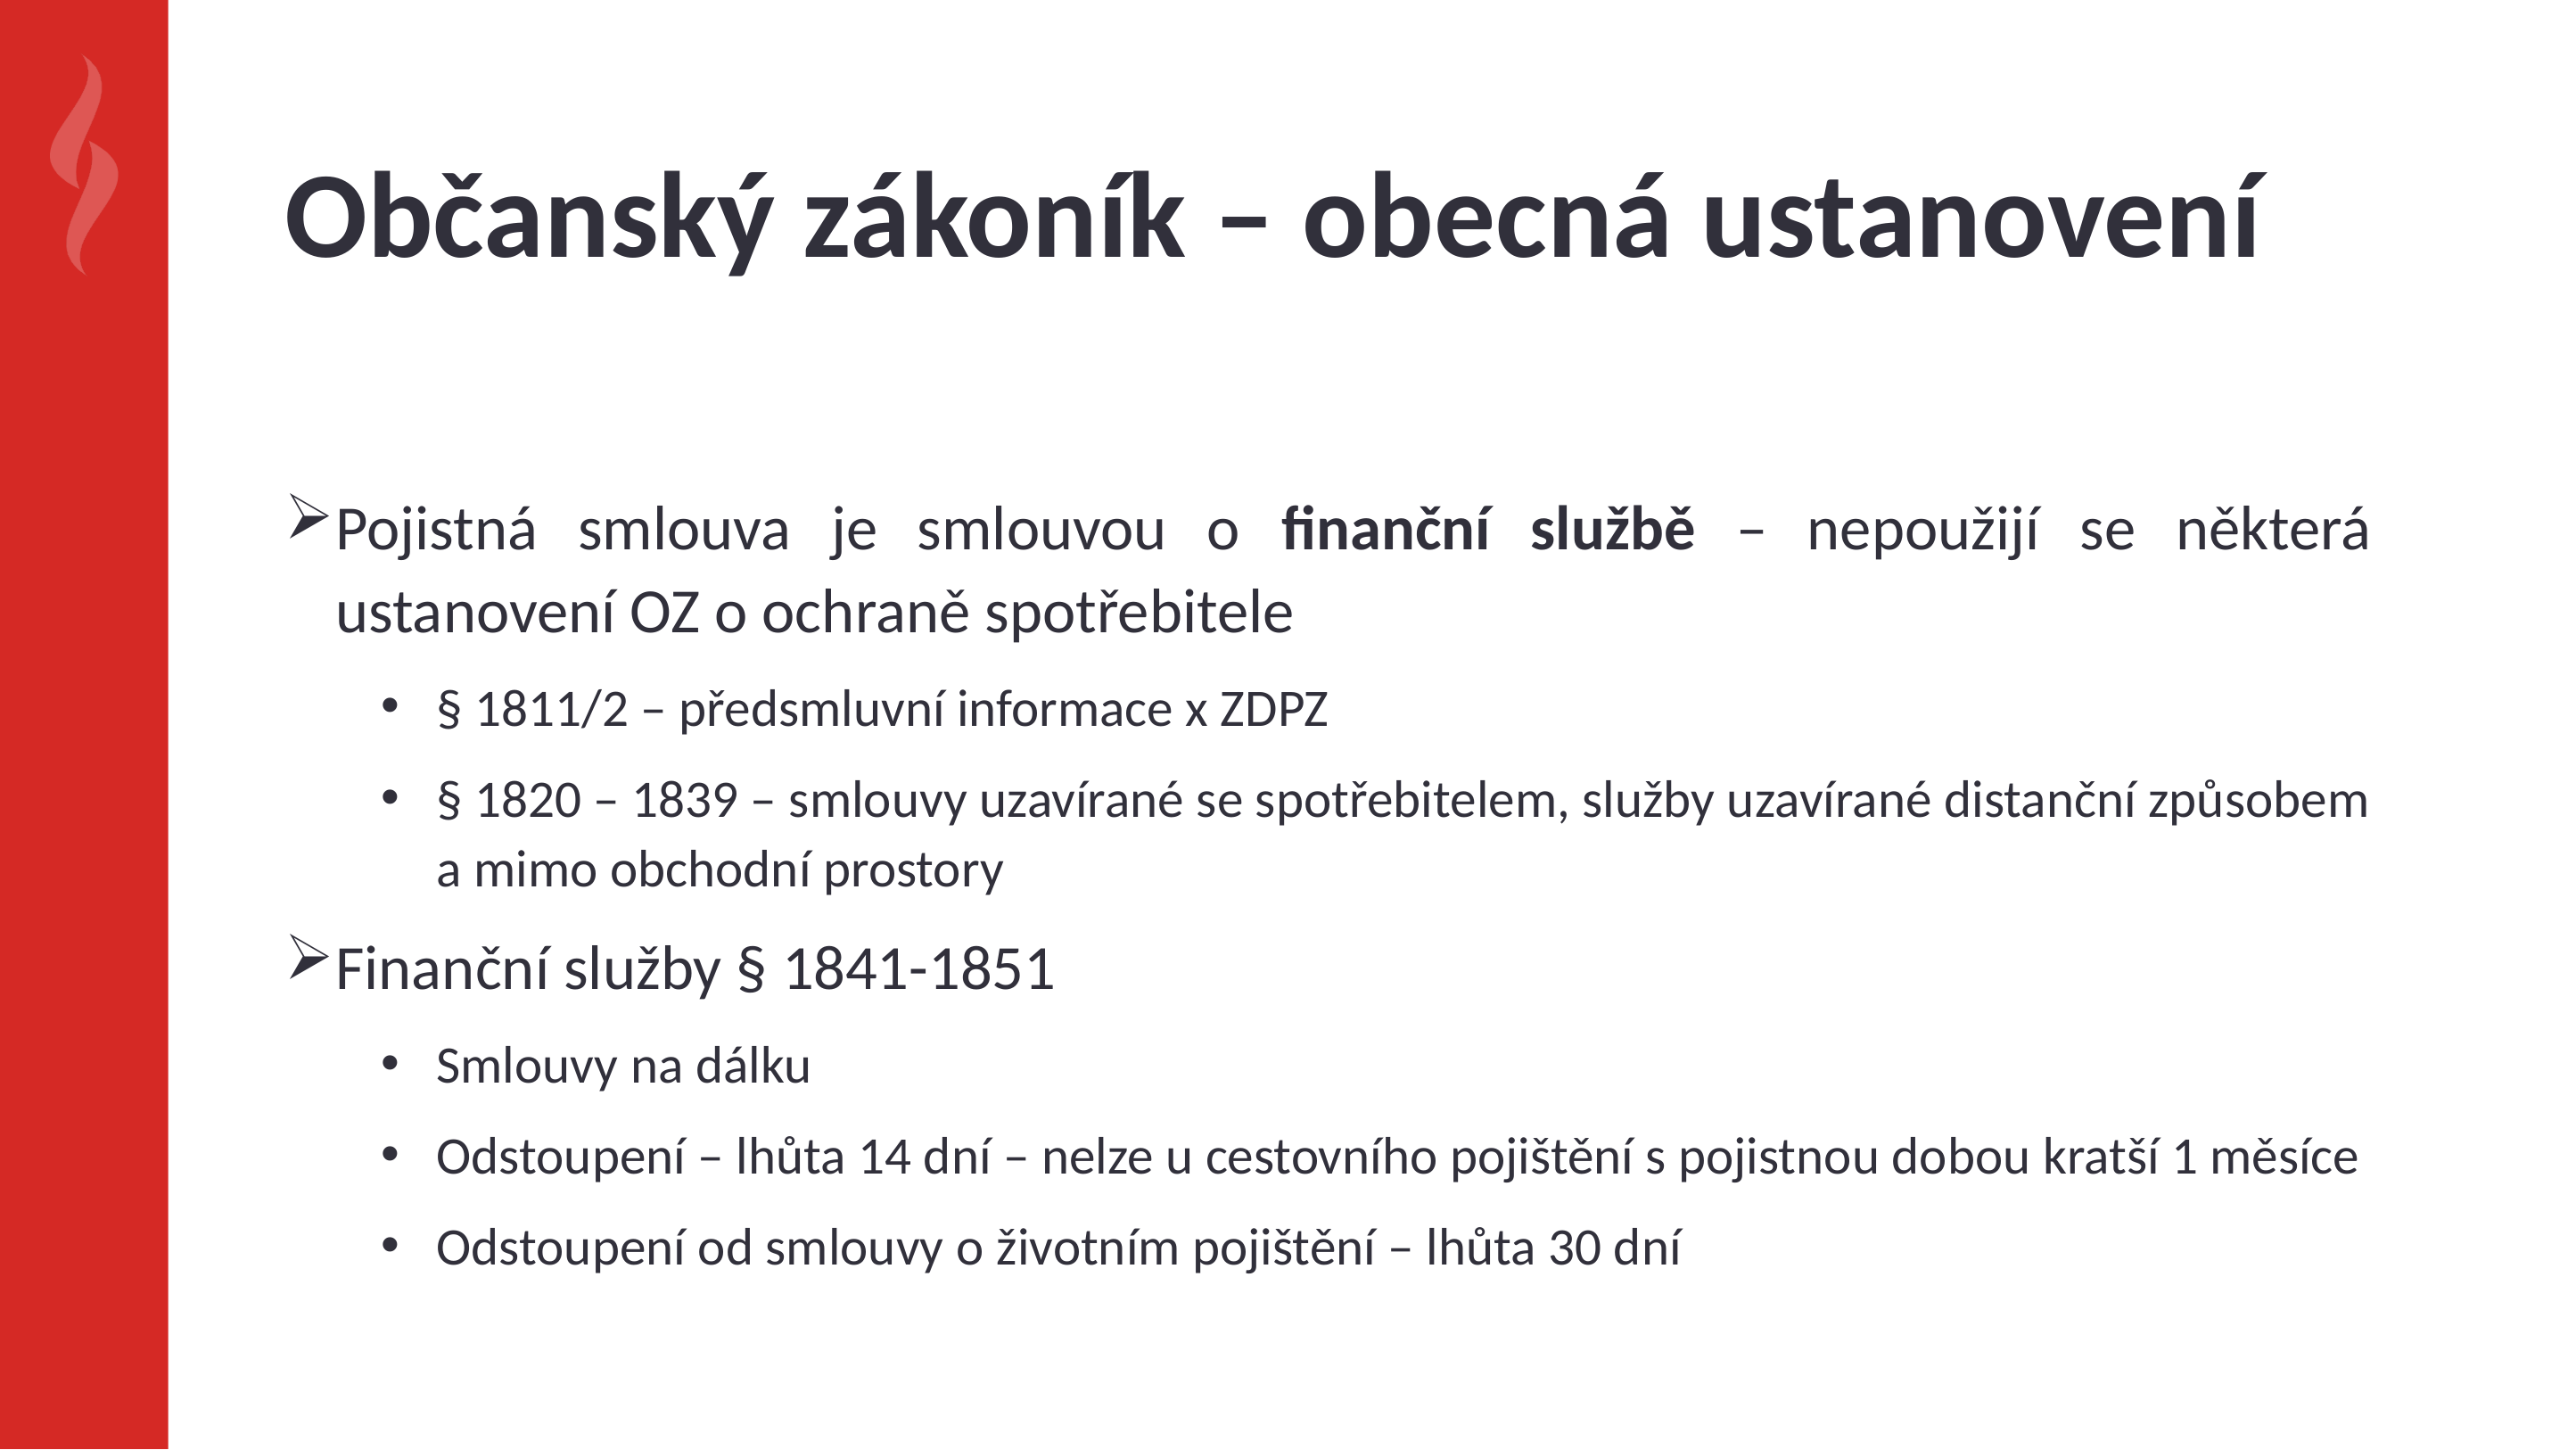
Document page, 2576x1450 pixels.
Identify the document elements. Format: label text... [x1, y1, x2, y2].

list Pojistná smlouva je smlouvou o finanční službě – nepoužijí se některá ustanovení OZ o ochraně spotřebitele § 1811/2 – předsmluvní informace x ZDPZ § 1820 – 1839 – smlouvy uzavírané se spotřebitelem, služby uzavírané distanční způsobem a mimo obchodní prostory Finanční služby § 1841-1851 Smlouvy na dálku Odstoupení – lhůta 14 dní – nelze u cestovního pojištění s pojistnou dobou kratší 1 měsíce Odstoupení od smlouvy o životním pojištění – lhůta 30 dní [271, 385, 2399, 1306]
title Občanský zákoník – obecná ustanovení [271, 77, 2399, 358]
